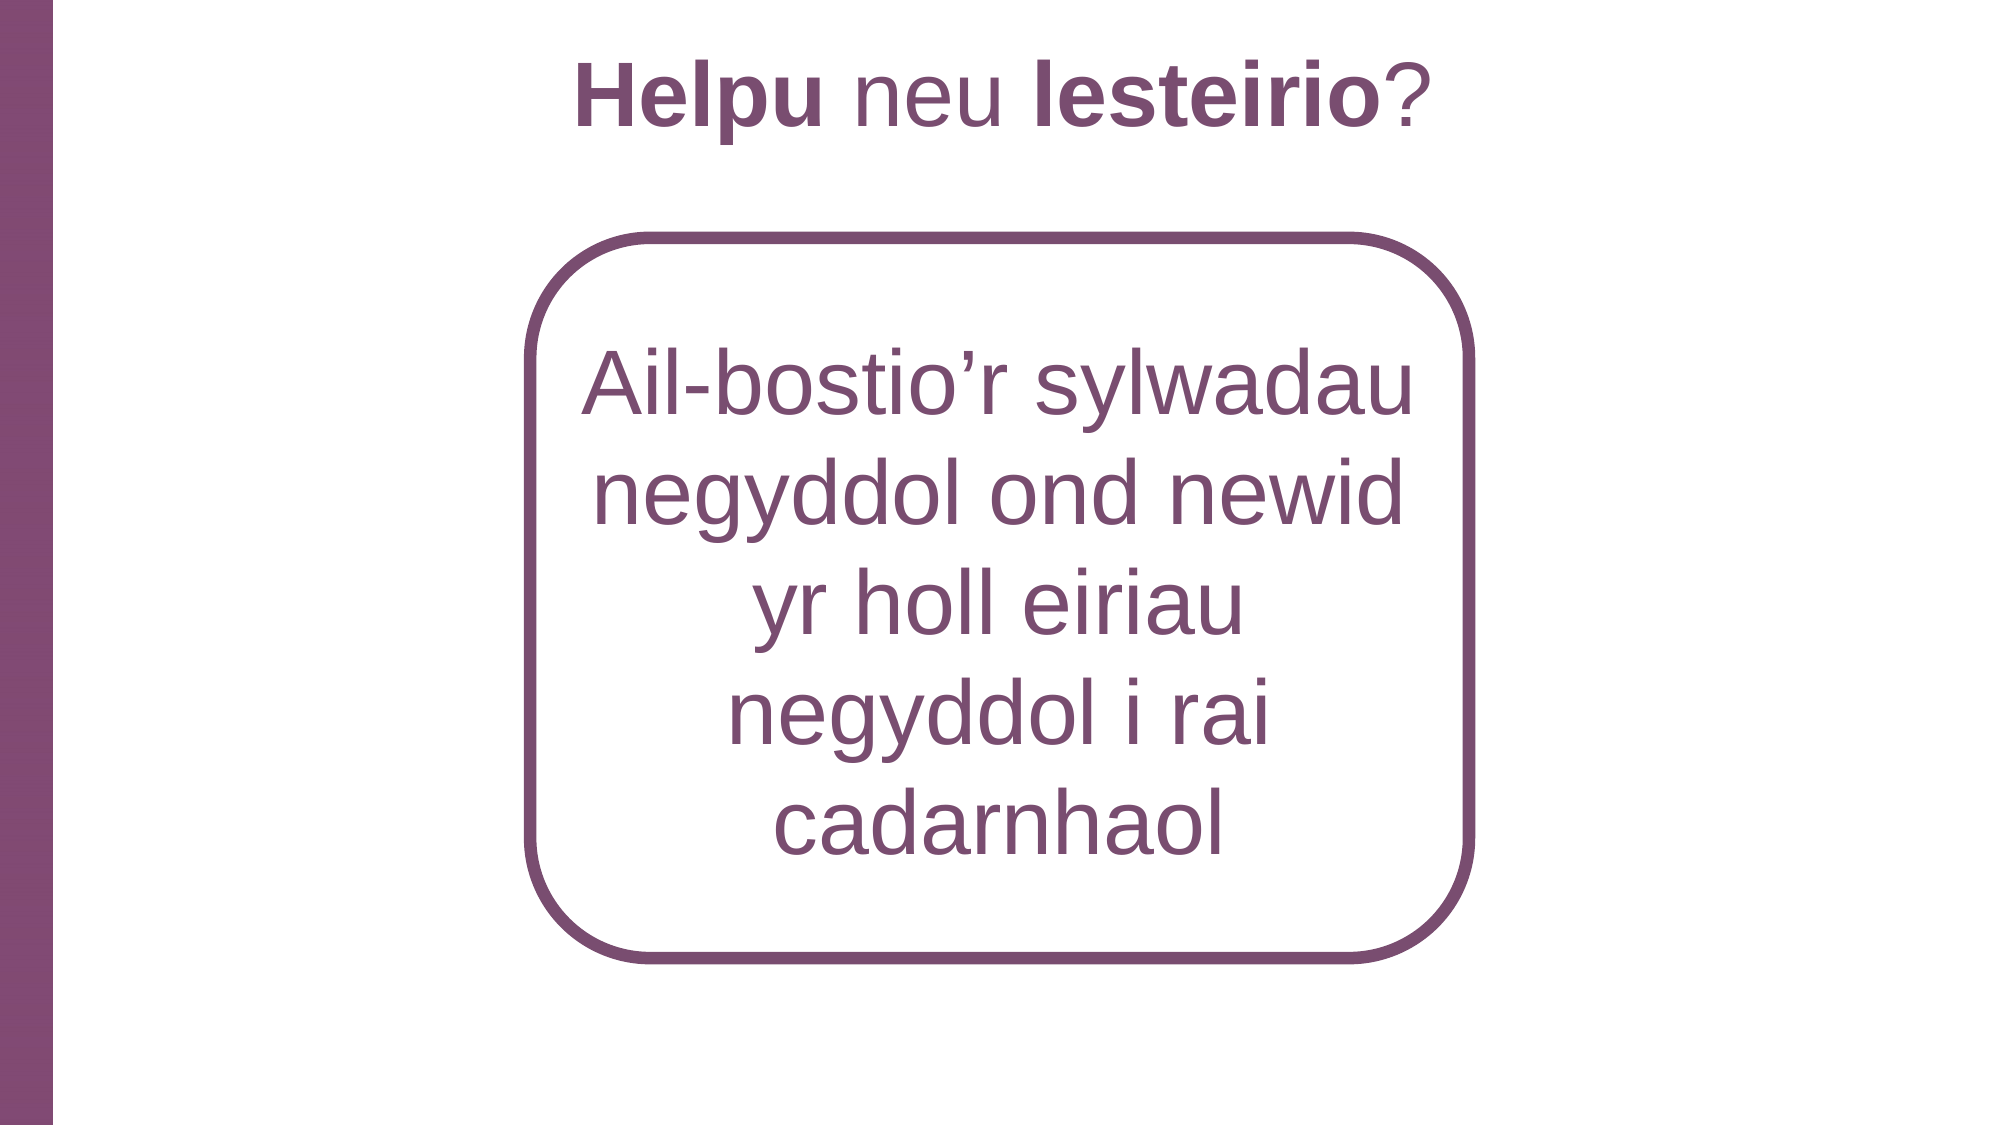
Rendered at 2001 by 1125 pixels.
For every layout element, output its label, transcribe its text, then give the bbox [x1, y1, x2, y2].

text_box Ail-bostio’r sylwadau negyddol ond newid yr holl eiriau negyddol i rai cadarnhaol [529, 236, 1471, 960]
title Helpu neu lesteirio? [137, 59, 1869, 134]
picture [0, 0, 53, 1125]
